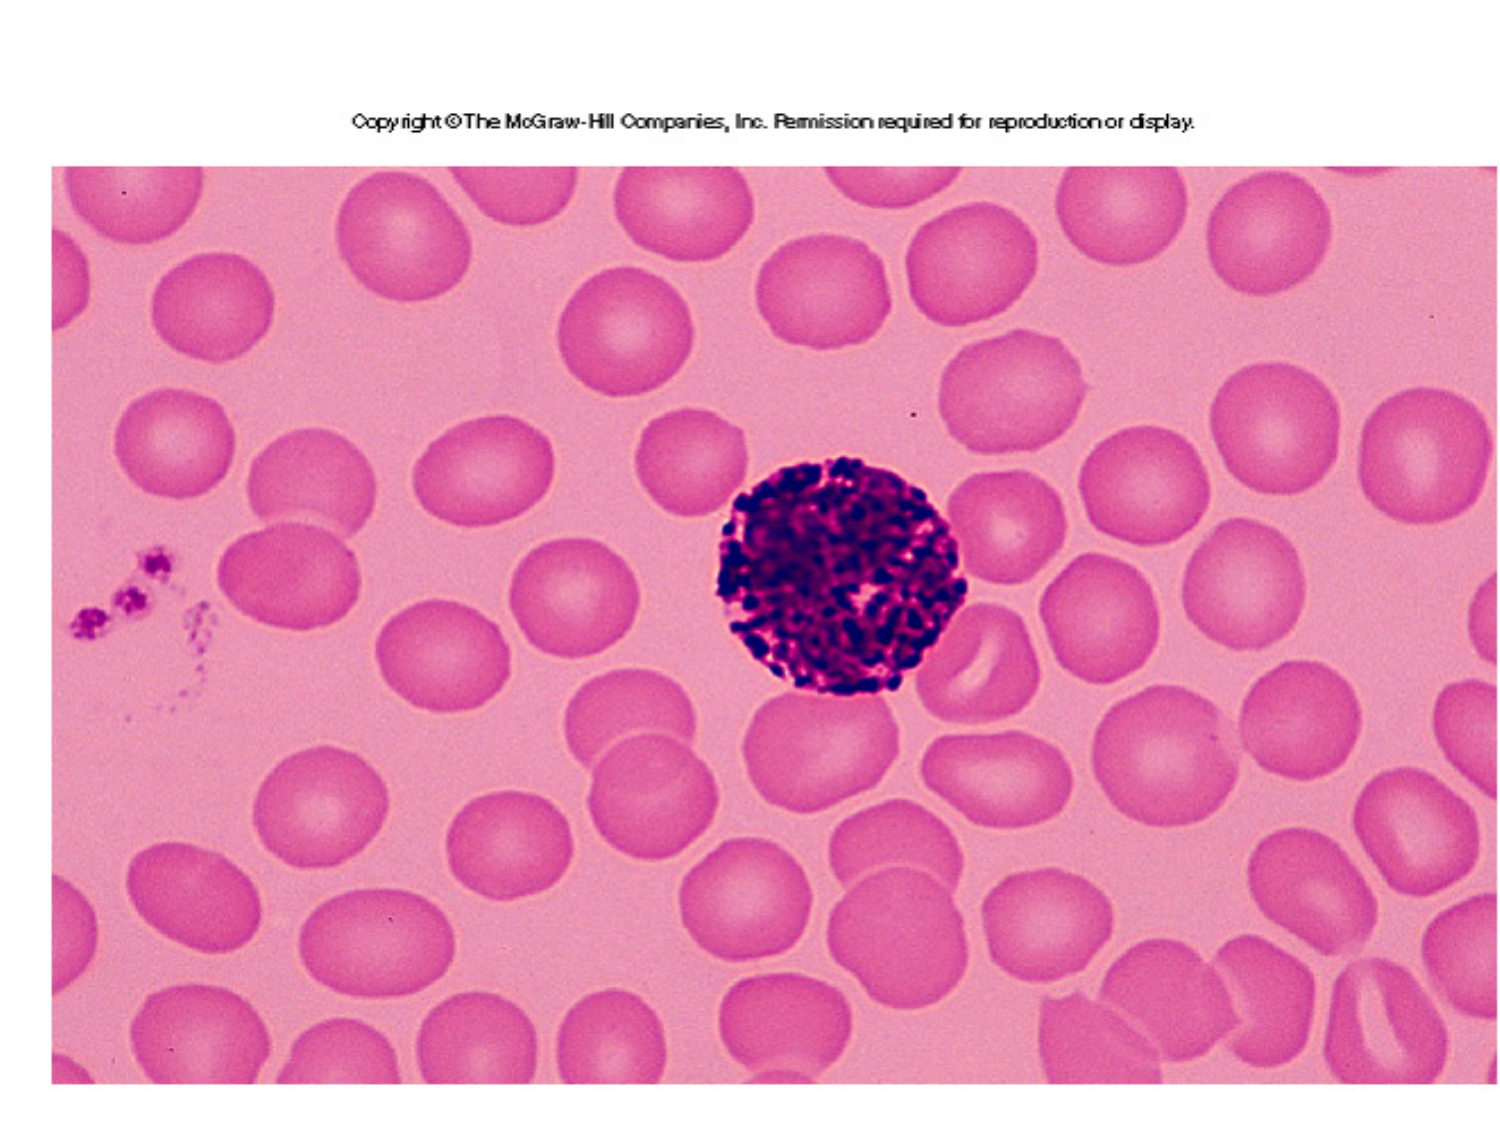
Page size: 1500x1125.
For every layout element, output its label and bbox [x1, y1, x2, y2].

picture [49, 112, 1500, 1125]
